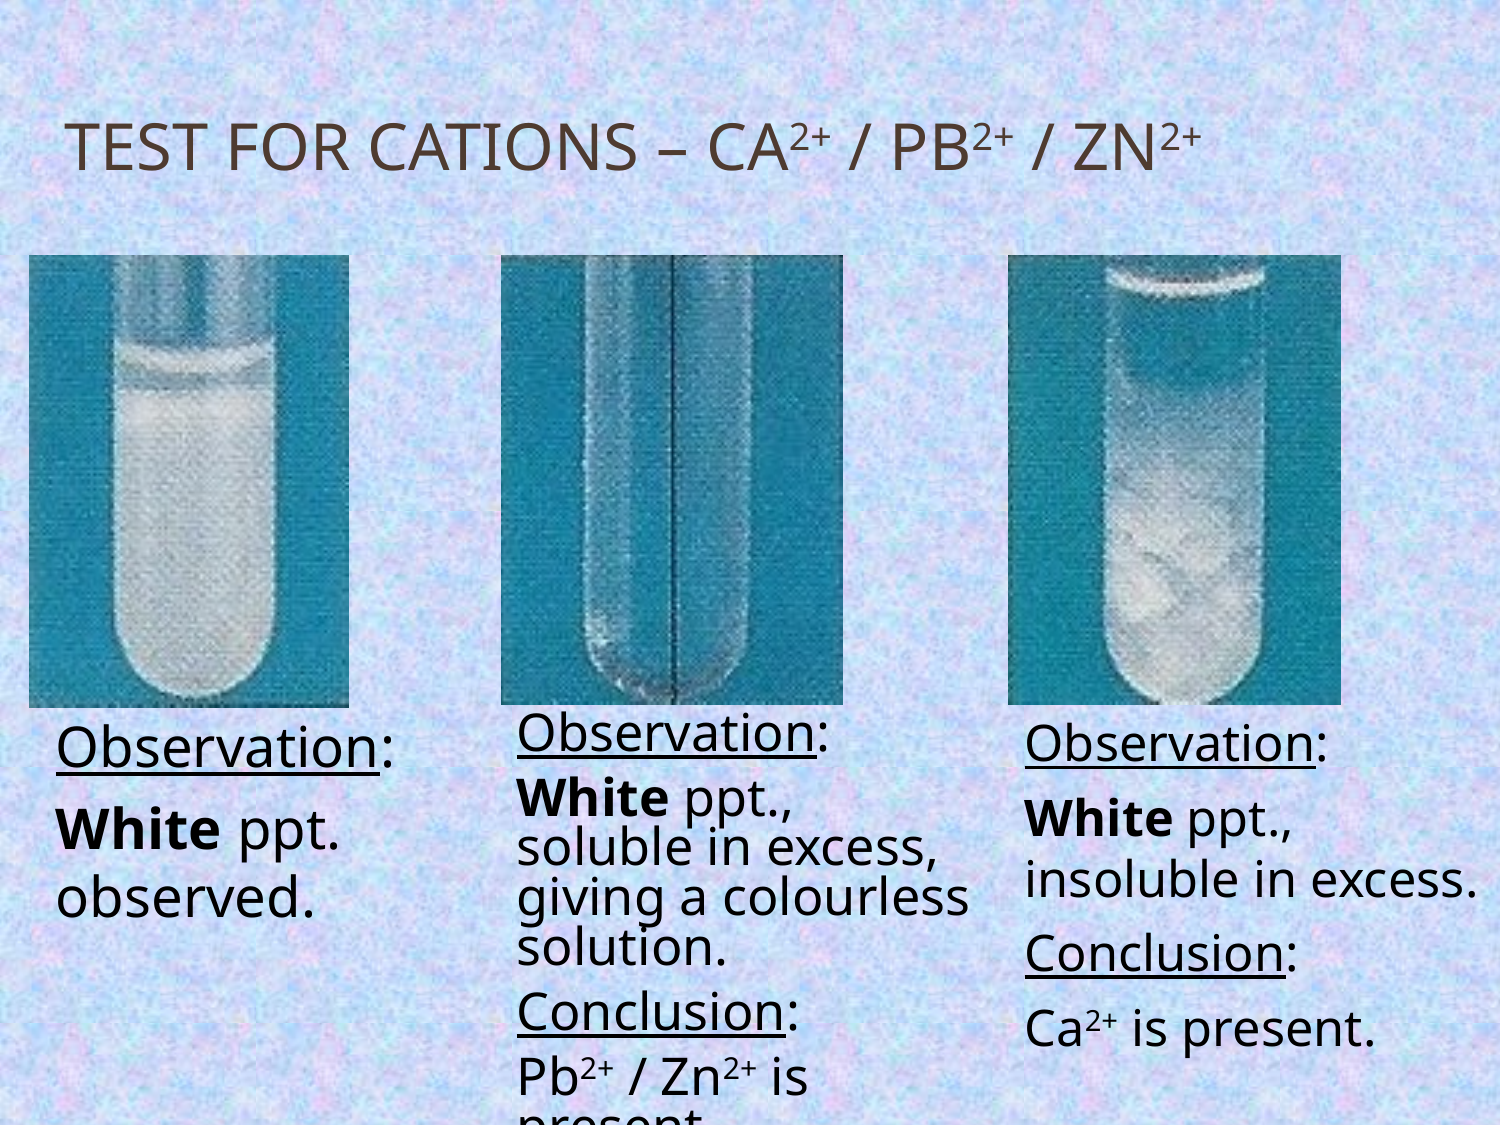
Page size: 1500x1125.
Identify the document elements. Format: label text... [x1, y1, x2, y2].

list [501, 255, 843, 705]
picture [0, 0, 1500, 1125]
text_box Observation: White ppt., insoluble in excess. Conclusion: Ca2+ is present. [1009, 704, 1495, 1125]
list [29, 255, 349, 708]
text_box Observation: White ppt. observed. [41, 704, 501, 953]
title Test for Cations – Ca2+ / Pb2+ / Zn2+ [49, 75, 1475, 213]
text_box Observation: White ppt., soluble in excess, giving a colourless solution. Conclusion: Pb2+ / Zn2+ is present. [501, 704, 987, 1125]
